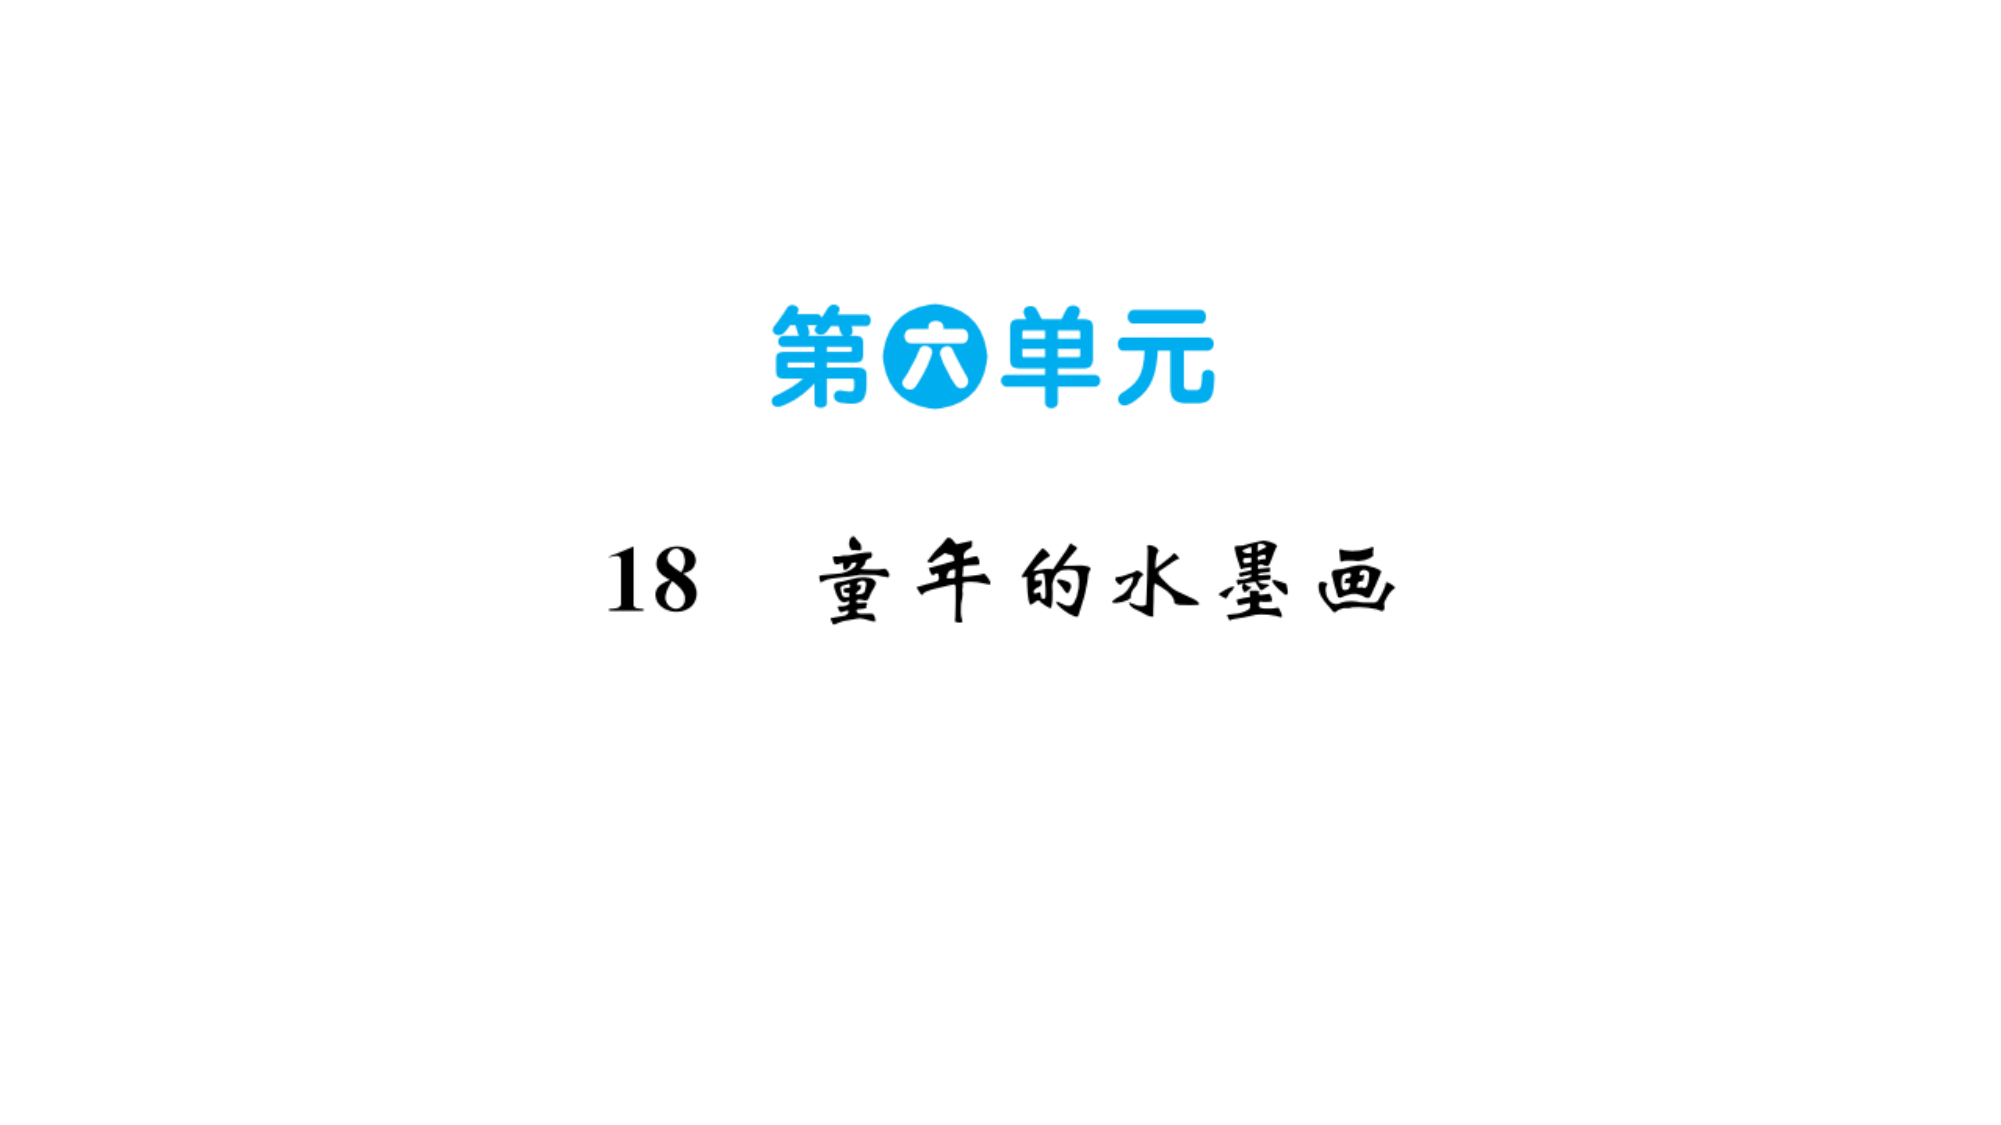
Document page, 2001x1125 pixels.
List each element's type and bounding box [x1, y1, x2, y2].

picture [760, 275, 1239, 426]
picture [590, 511, 1410, 637]
